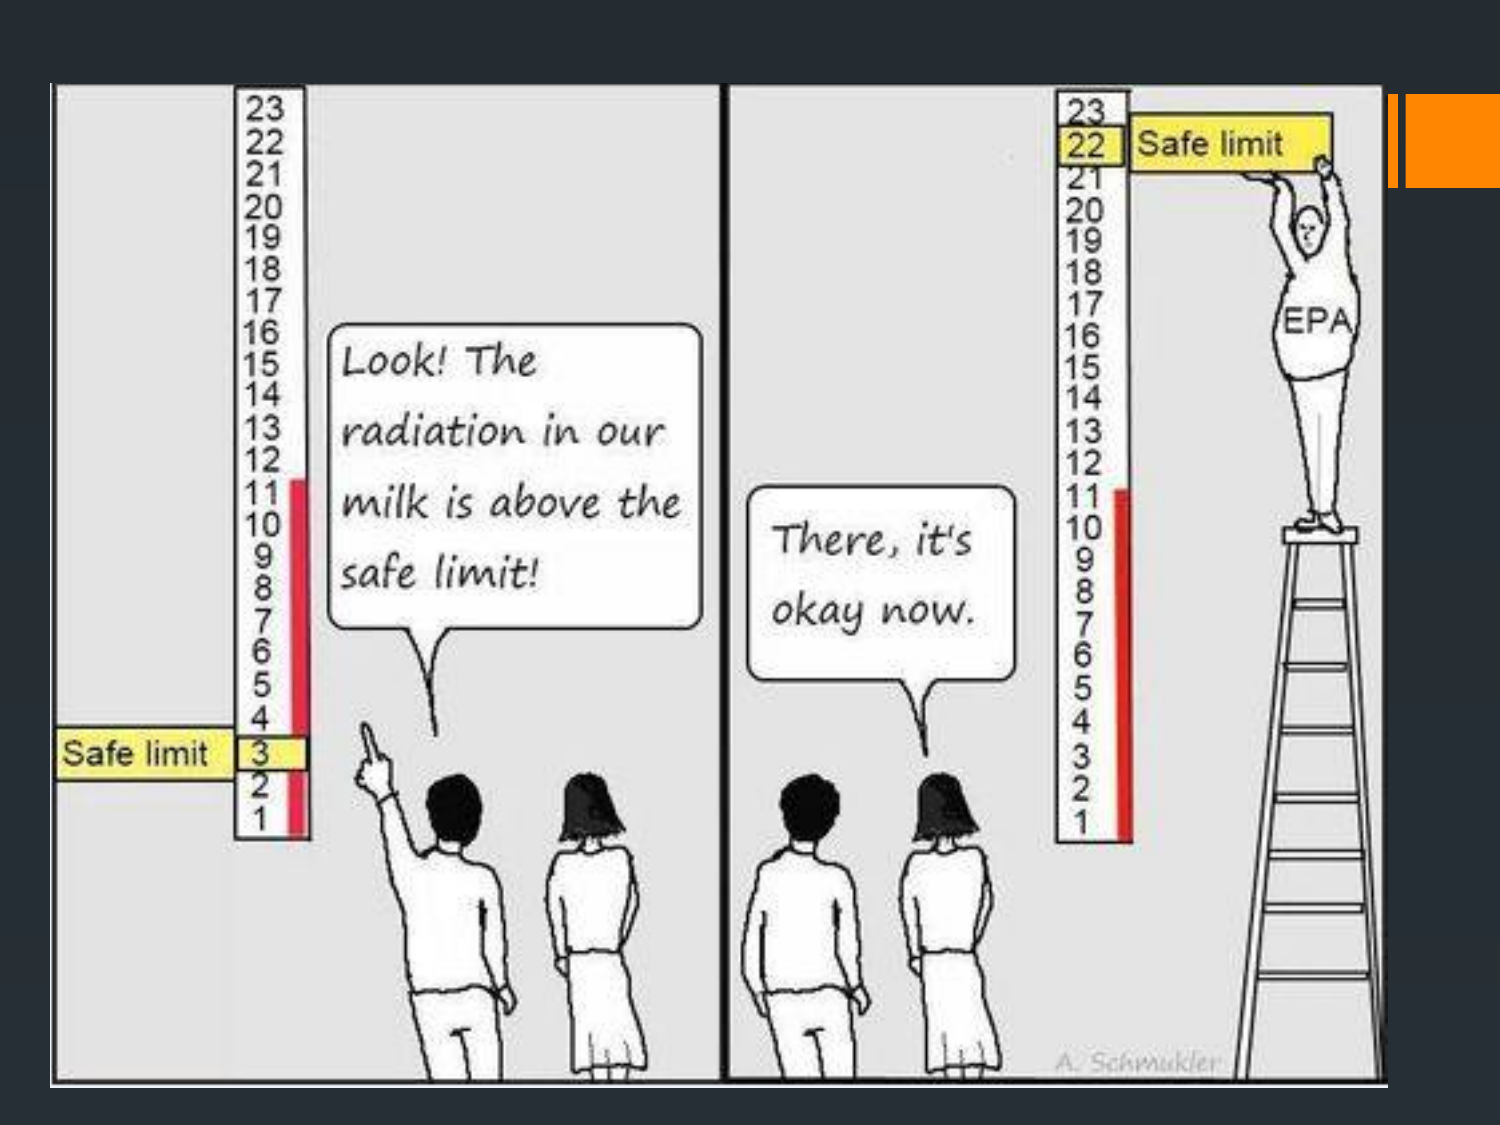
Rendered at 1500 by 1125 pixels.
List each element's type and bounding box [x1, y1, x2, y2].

picture [49, 83, 1388, 1089]
